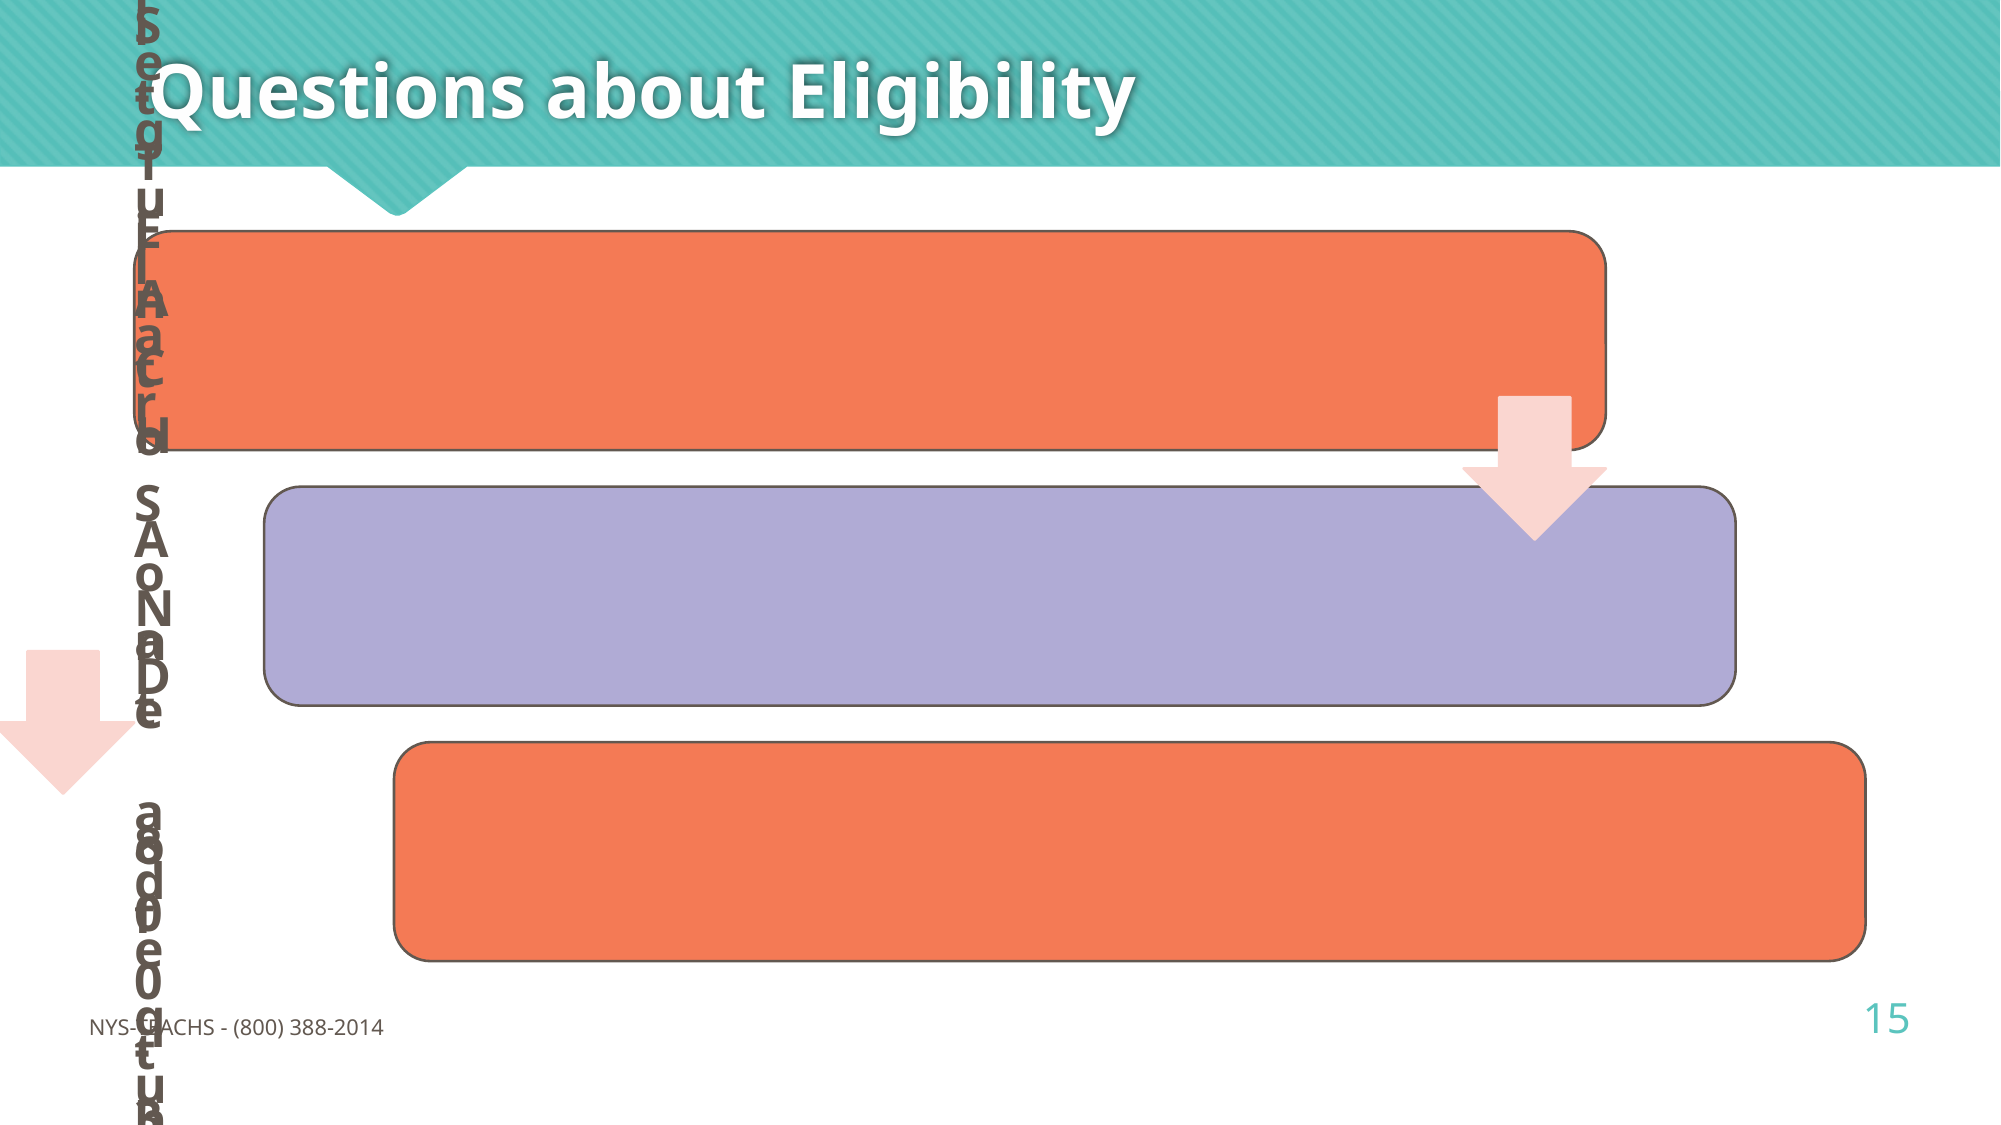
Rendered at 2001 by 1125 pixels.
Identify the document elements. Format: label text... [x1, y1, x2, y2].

slide_number 15 [1751, 970, 1926, 1051]
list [134, 230, 1866, 962]
footer NYS-TEACHS - (800) 388-2014 [74, 991, 1493, 1051]
title Questions about Eligibility [132, 8, 1868, 168]
